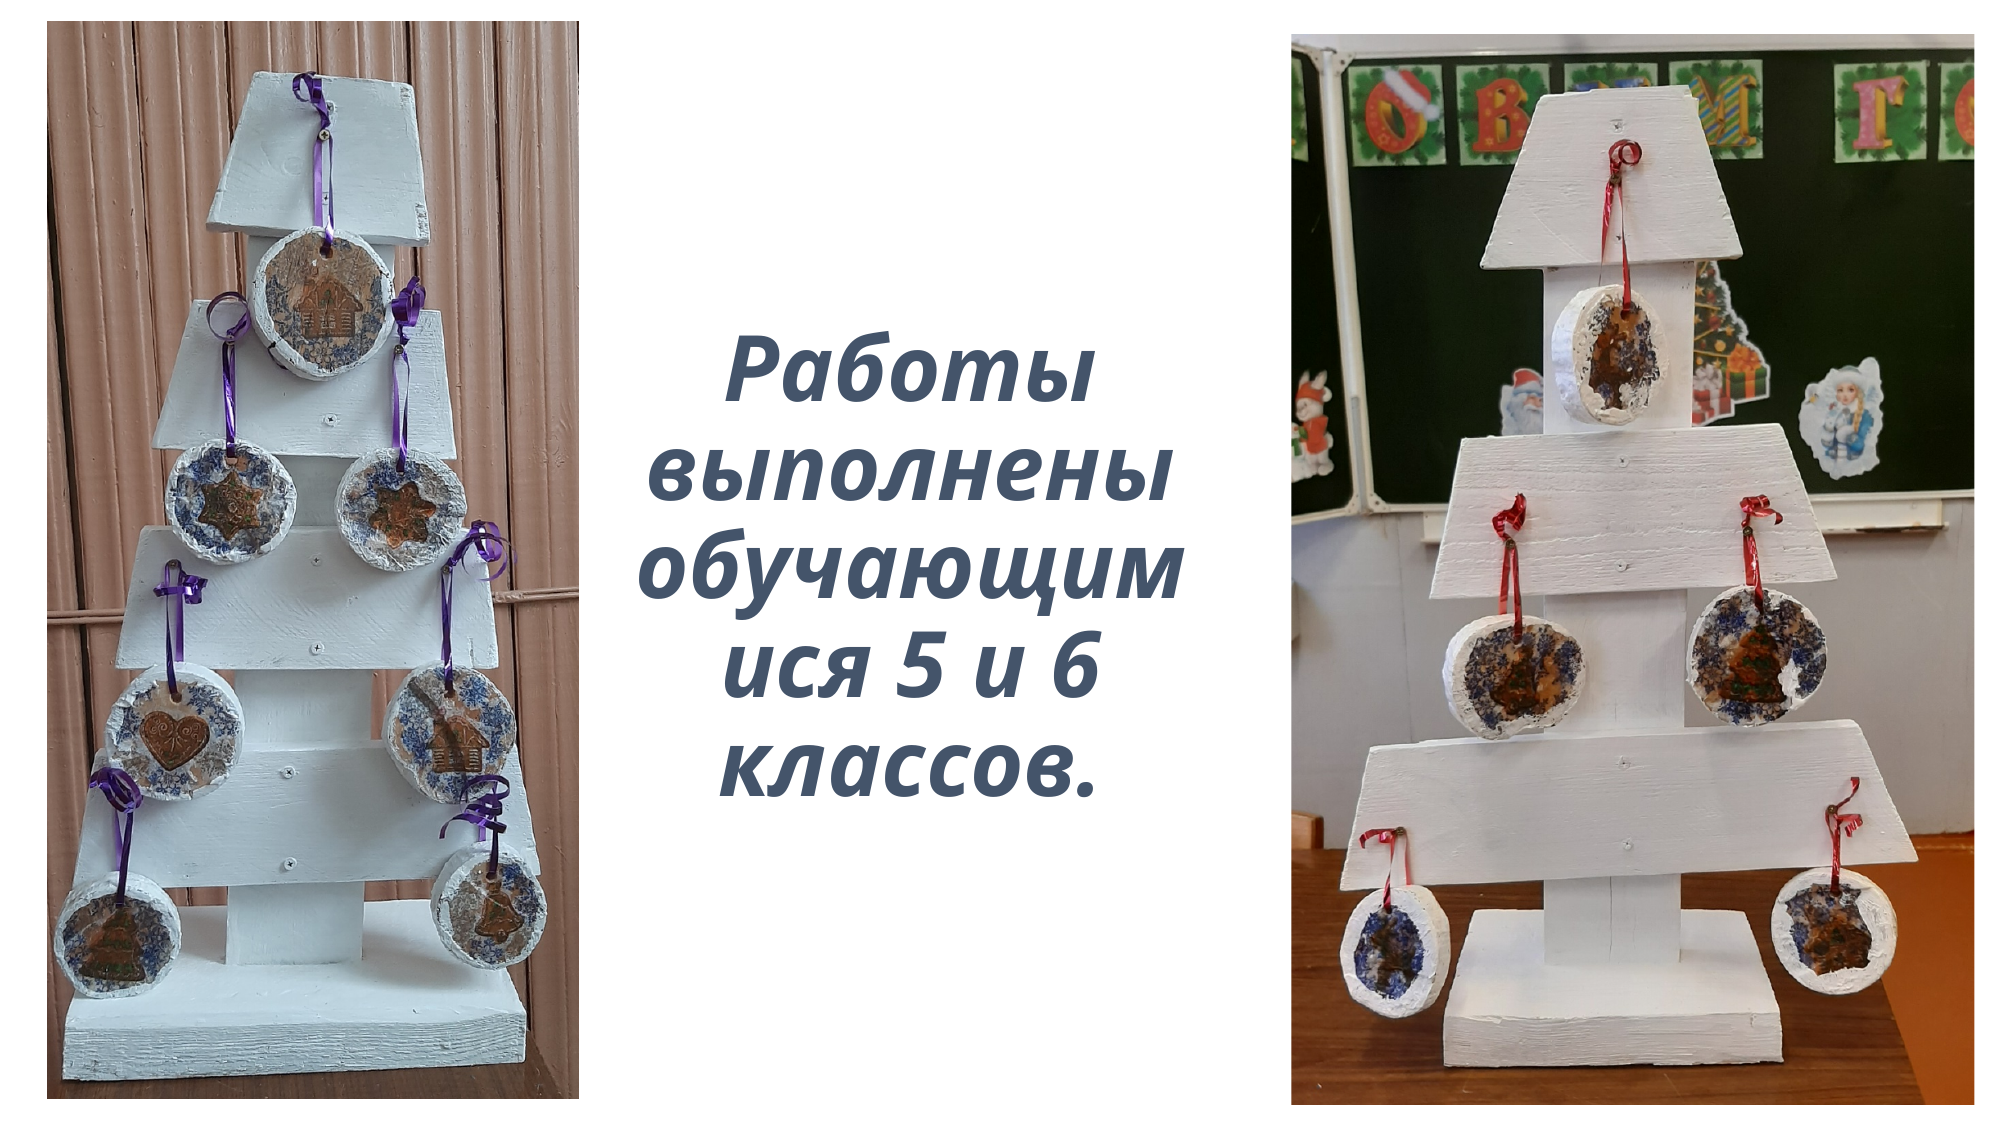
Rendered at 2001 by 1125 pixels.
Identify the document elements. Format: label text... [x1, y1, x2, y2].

title Работы выполнены обучающимися 5 и 6 классов. [602, 59, 1219, 1079]
picture [1097, 34, 2000, 1105]
picture [0, 21, 852, 1099]
